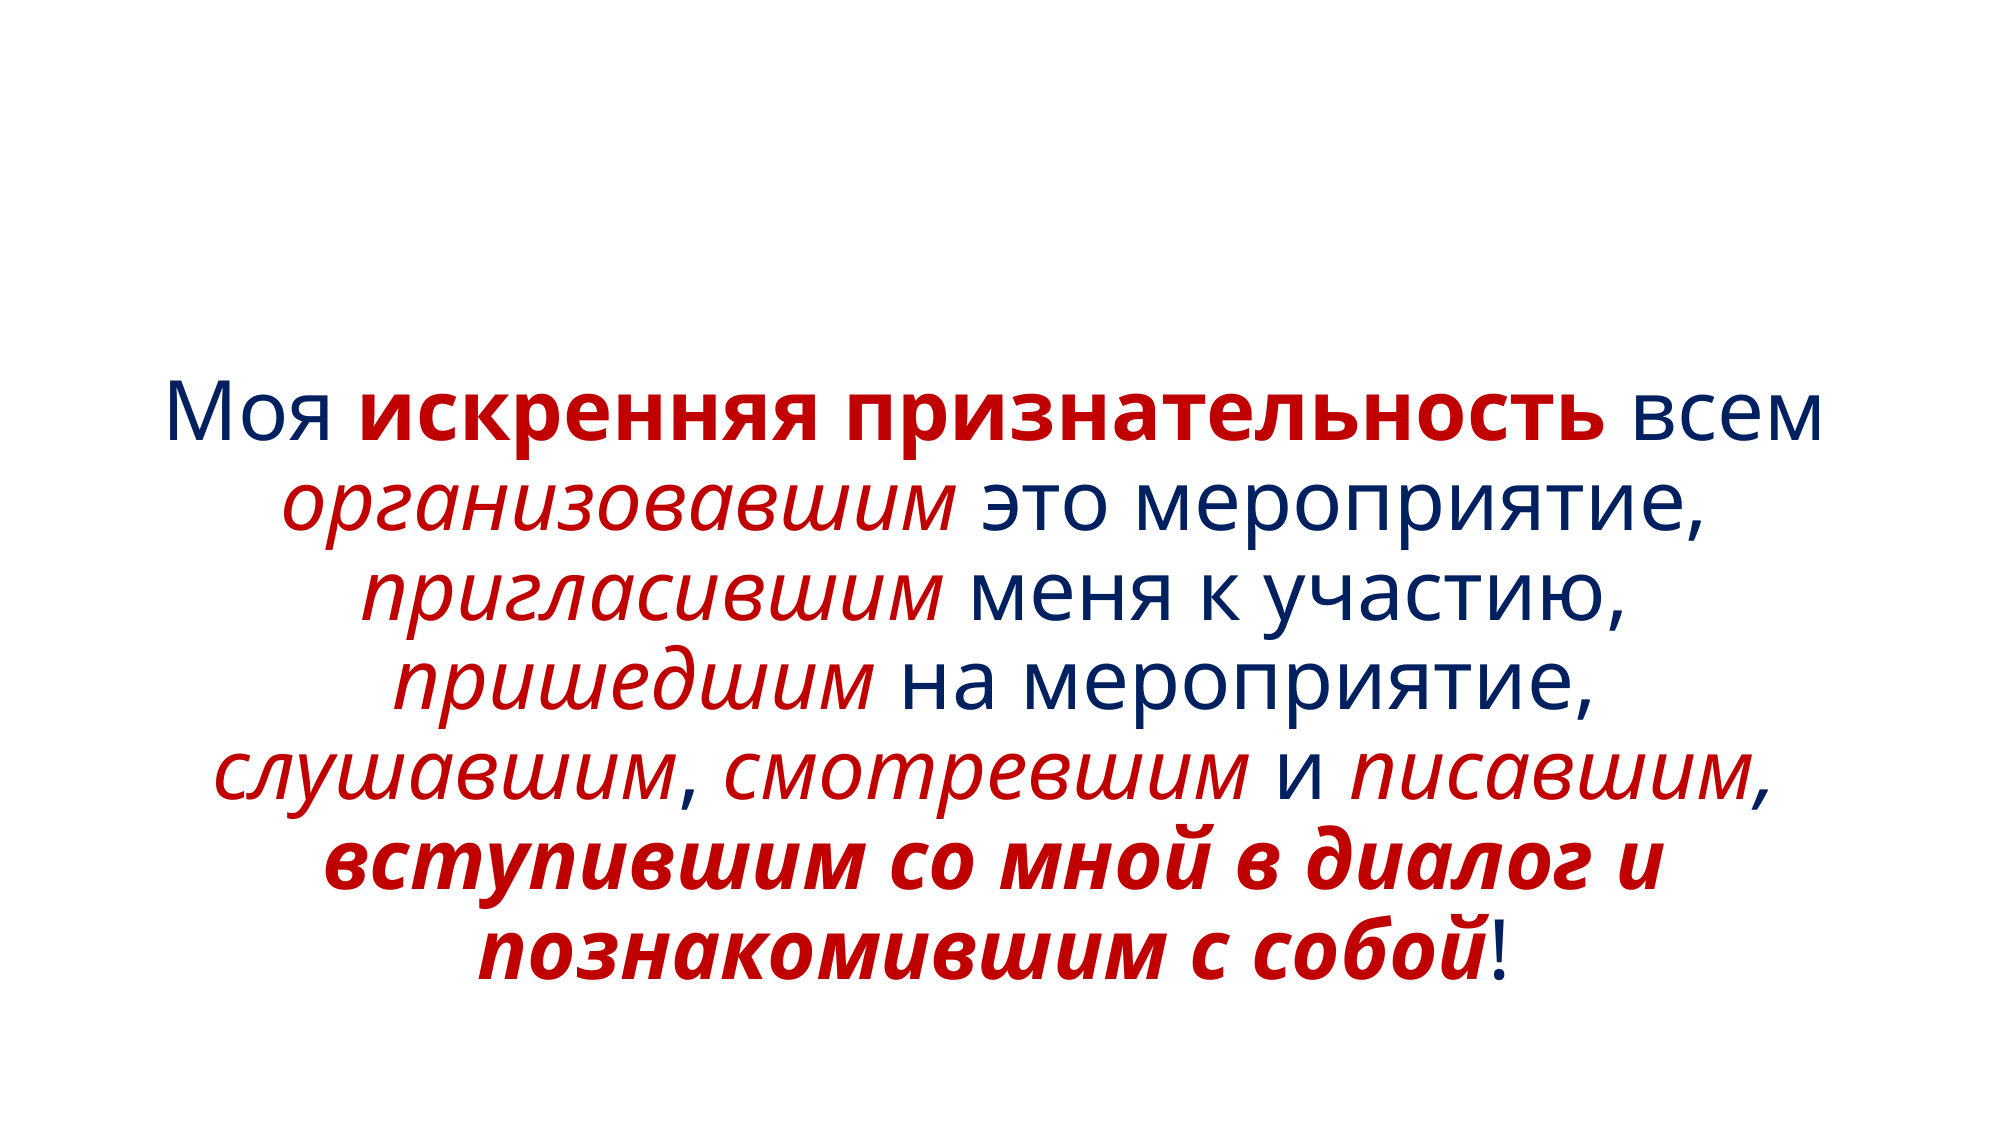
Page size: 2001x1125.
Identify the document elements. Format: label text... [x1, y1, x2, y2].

title Моя искренняя признательность всем организовавшим это мероприятие, пригласившим меня к участию, пришедшим на мероприятие, слушавшим, смотревшим и писавшим, вступившим со мной в диалог и познакомившим с собой! [127, 280, 1862, 1006]
